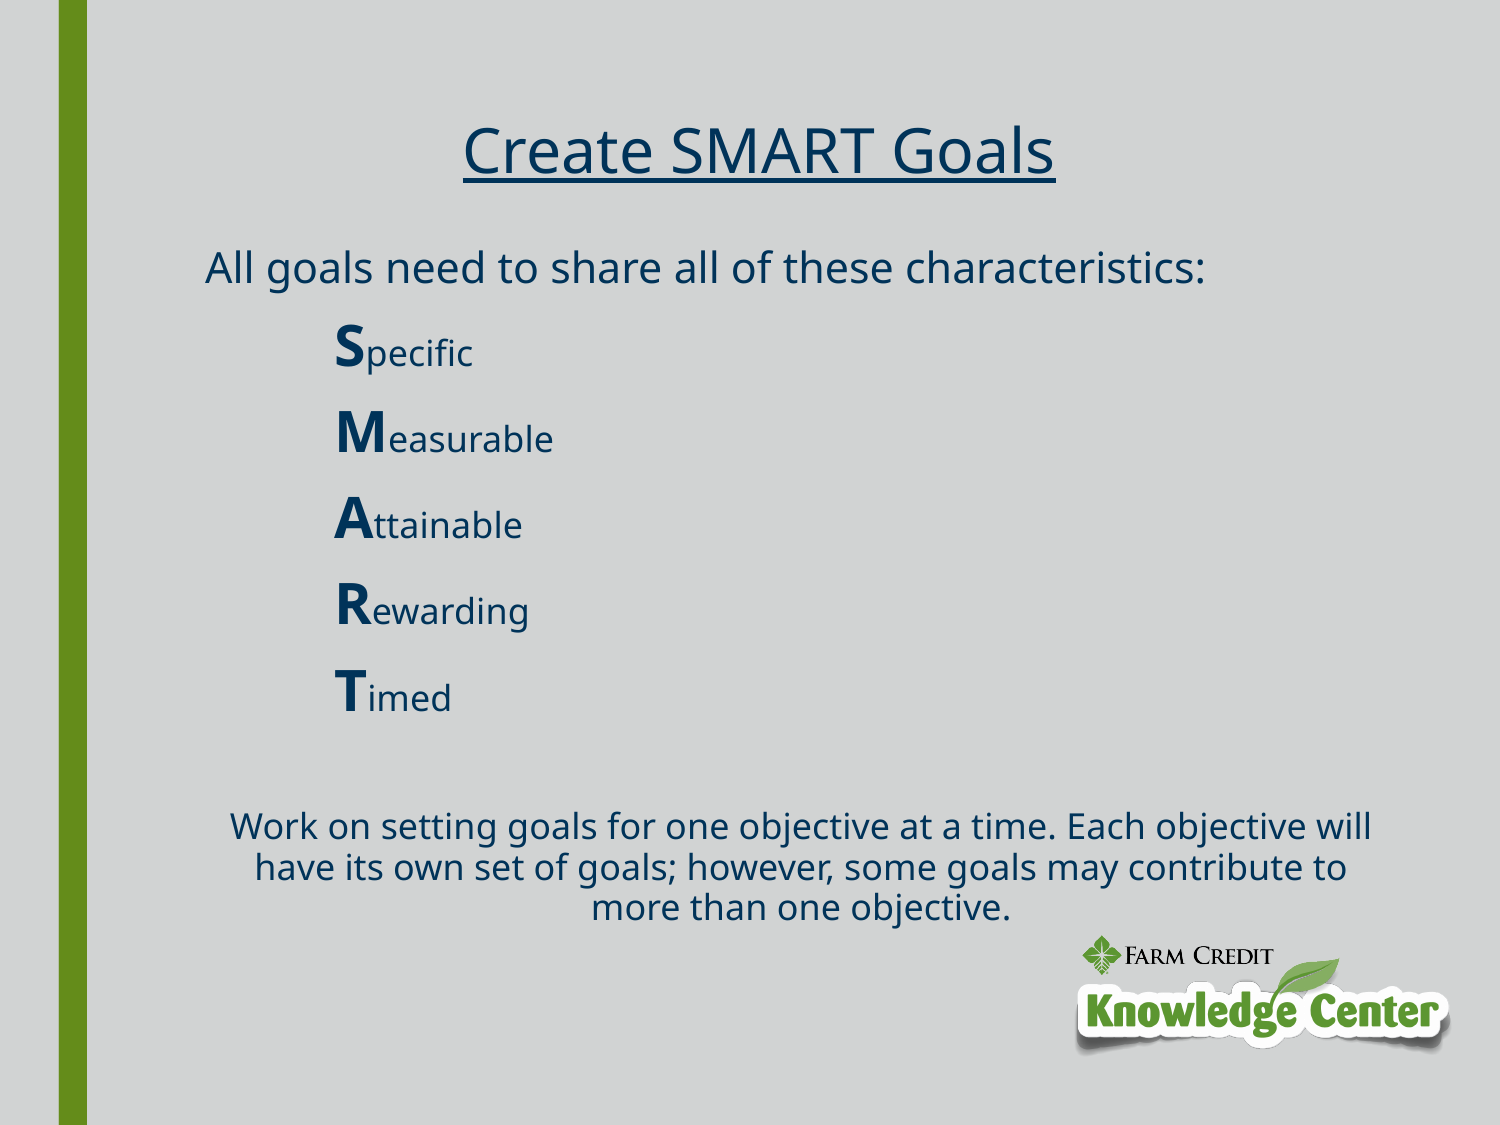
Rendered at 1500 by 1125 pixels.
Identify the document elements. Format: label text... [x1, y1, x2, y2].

picture [1067, 935, 1460, 1059]
list All goals need to share all of these characteristics: Specific Measurable Attainable Rewarding Timed Work on setting goals for one objective at a time. Each objective will have its own set of goals; however, some goals may contribute to more than one objective. [190, 237, 1413, 943]
title Create SMART Goals [168, 112, 1351, 238]
